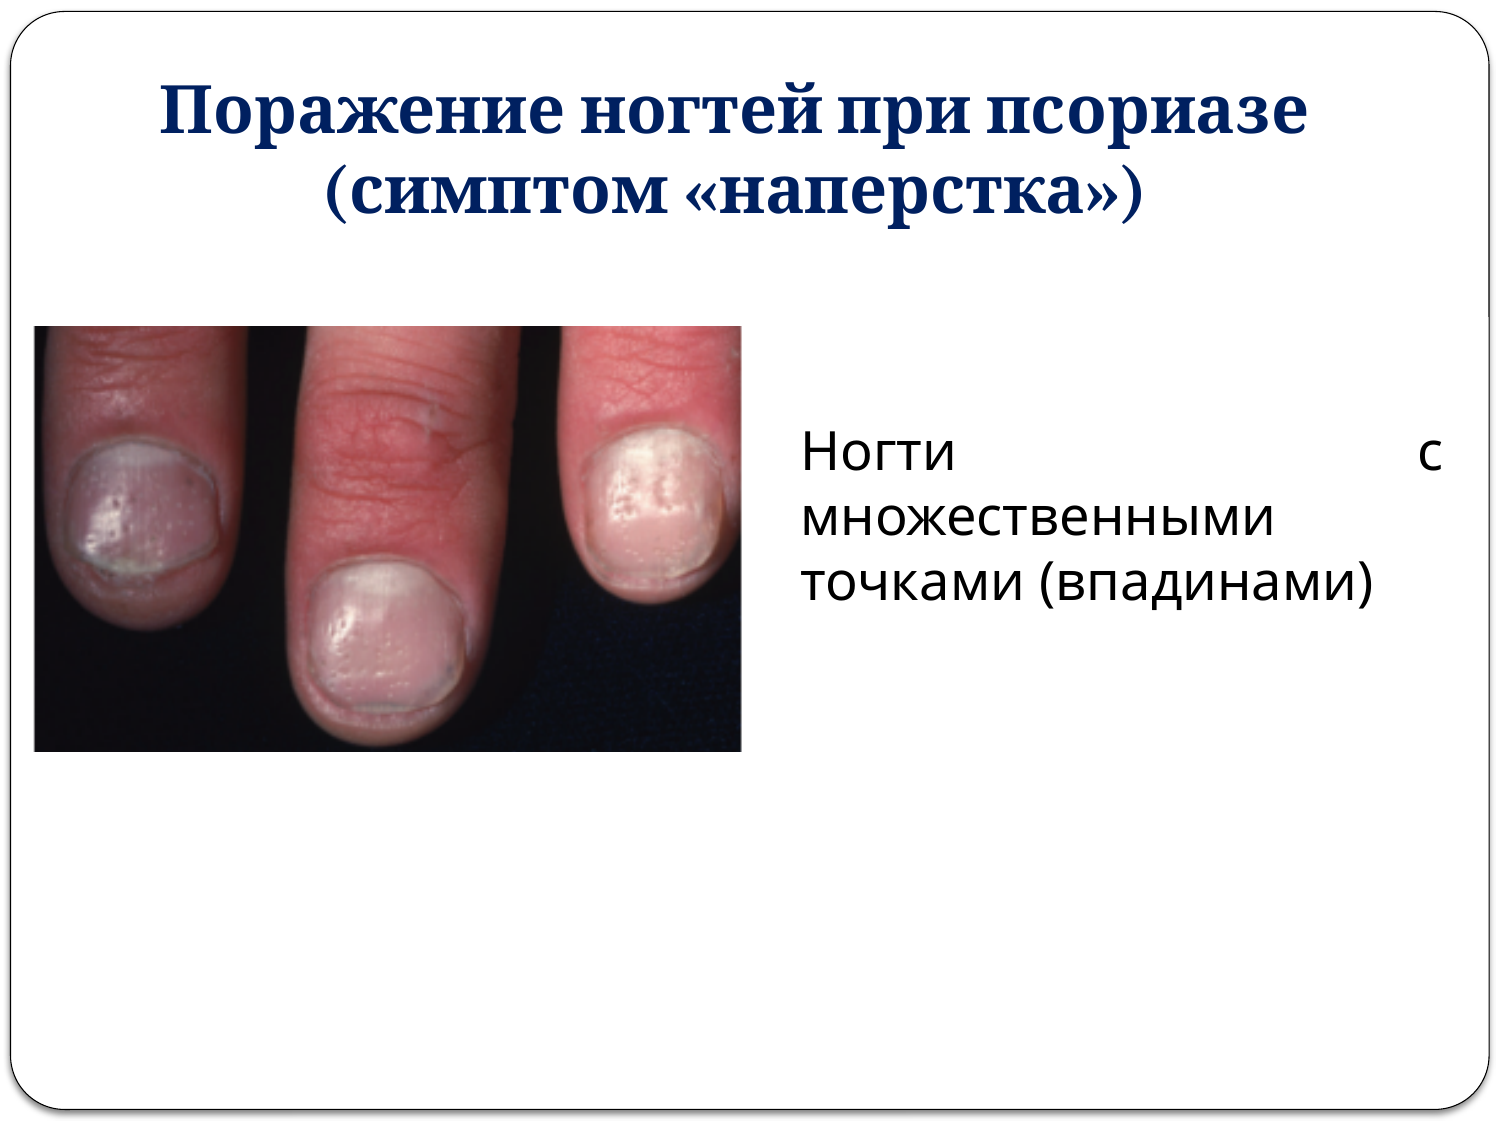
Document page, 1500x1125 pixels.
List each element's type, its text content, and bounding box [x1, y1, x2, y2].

picture [29, 326, 746, 752]
title Поражение ногтей при псориазе (симптом «наперстка») [29, 54, 1456, 243]
list Ногти с множественными точками (впадинами) [785, 408, 1459, 913]
